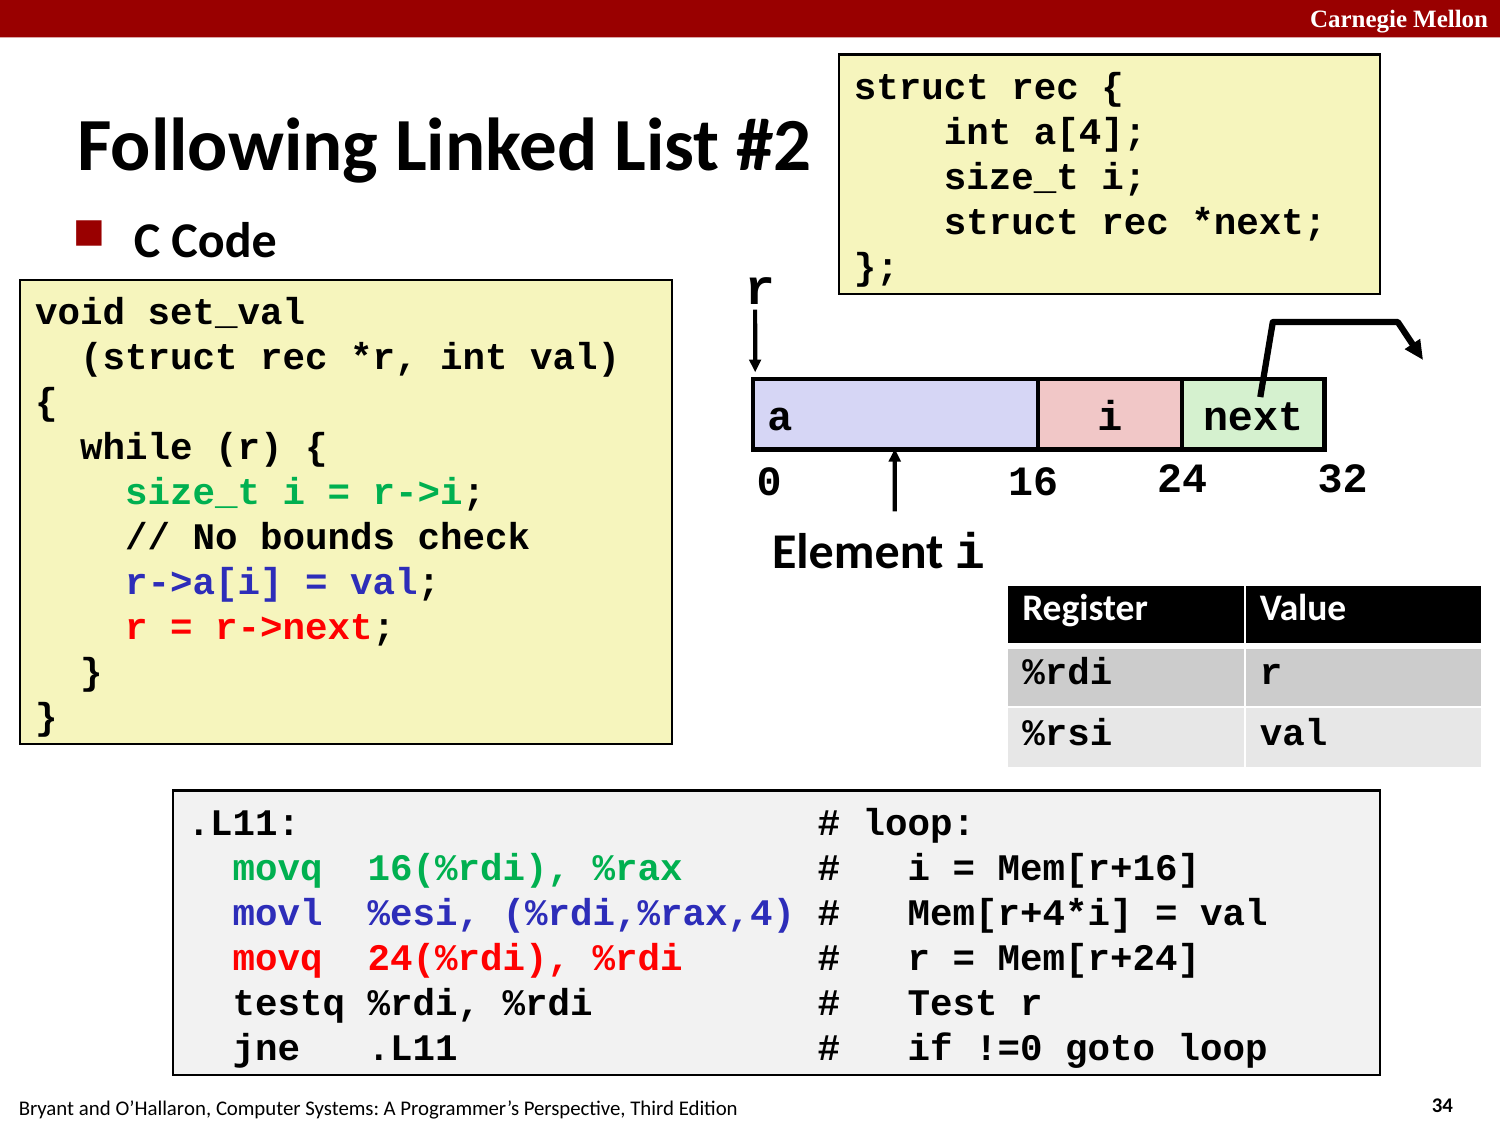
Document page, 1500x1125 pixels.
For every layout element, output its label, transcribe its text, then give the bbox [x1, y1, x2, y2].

title Following Linked List #2 [62, 93, 839, 188]
table_cell val [1246, 708, 1481, 767]
table_cell %rdi [1008, 649, 1244, 706]
text_box .L11: # loop: movq 16(%rdi), %rax # i = Mem[r+16] movl %esi, (%rdi,%rax,4) # Mem[r+4*i] = val movq 24(%rdi), %rdi # r = Mem[r+24] testq %rdi, %rdi # Test r jne .L11 # if !=0 goto loop [172, 790, 1380, 1075]
text_box void set_val (struct rec *r, int val) { while (r) { size_t i = r->i; // No bounds check r->a[i] = val; r = r->next; } } [20, 279, 672, 745]
table_cell %rsi [1008, 708, 1244, 767]
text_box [729, 246, 1424, 575]
text_box struct rec { int a[4]; size_t i; struct rec *next; }; [839, 54, 1380, 245]
table_cell r [1246, 649, 1481, 706]
list C Code [62, 199, 563, 317]
table_header Register [1008, 586, 1244, 643]
table_header Value [1246, 586, 1481, 643]
